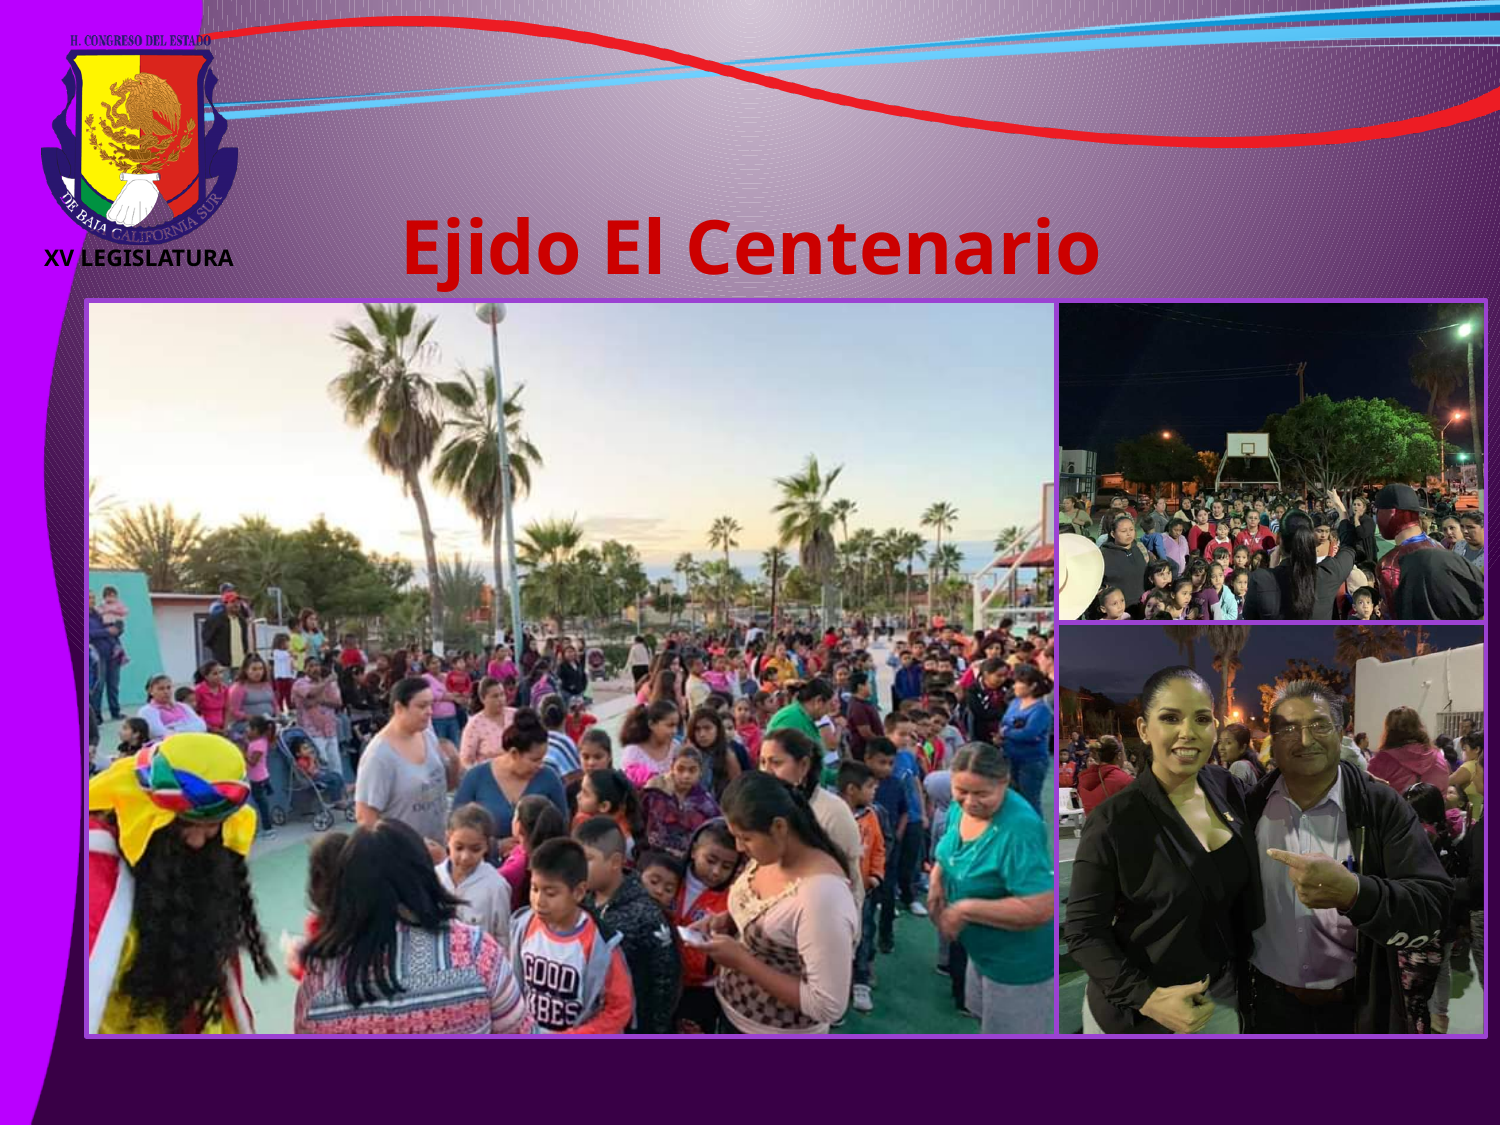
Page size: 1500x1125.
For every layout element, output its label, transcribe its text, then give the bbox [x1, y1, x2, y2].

picture [0, 0, 1500, 1125]
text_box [88, 302, 1484, 1035]
text_box Ejido El Centenario [226, 191, 1500, 297]
